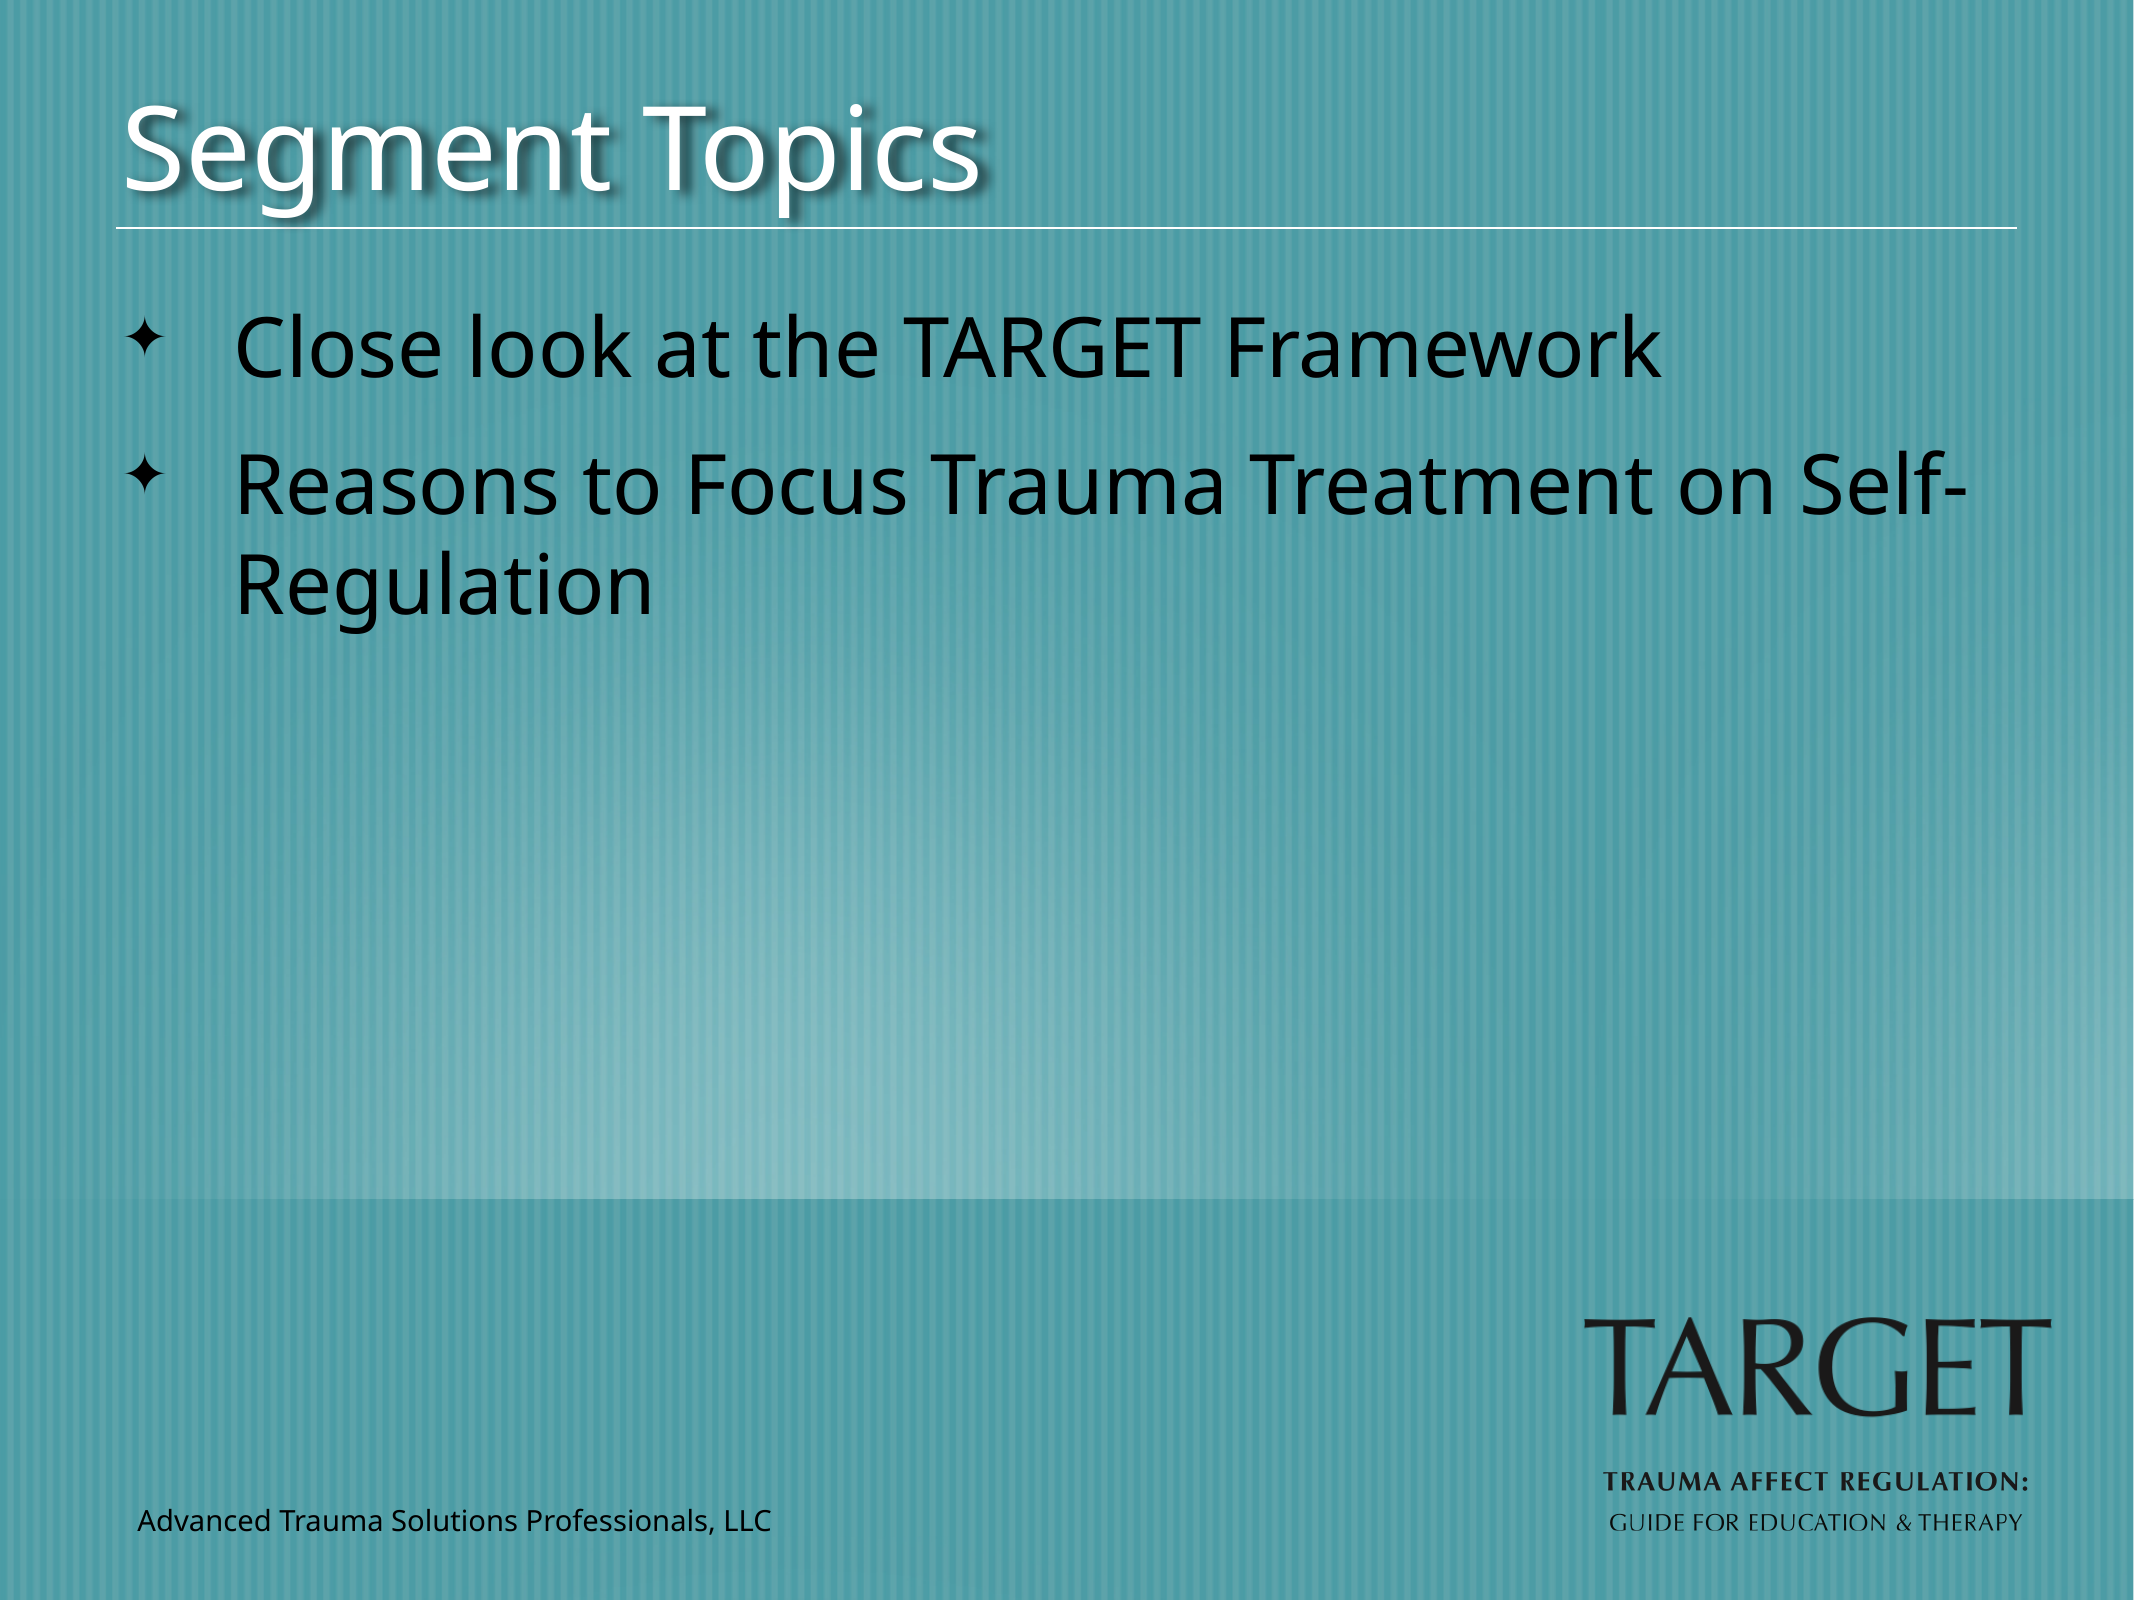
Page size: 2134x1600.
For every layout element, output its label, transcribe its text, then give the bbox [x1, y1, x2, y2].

list Close look at the TARGET Framework Reasons to Focus Trauma Treatment on Self-Regulation [120, 293, 2039, 636]
picture [0, 0, 2134, 1600]
list Segment Topics [112, 64, 1656, 224]
